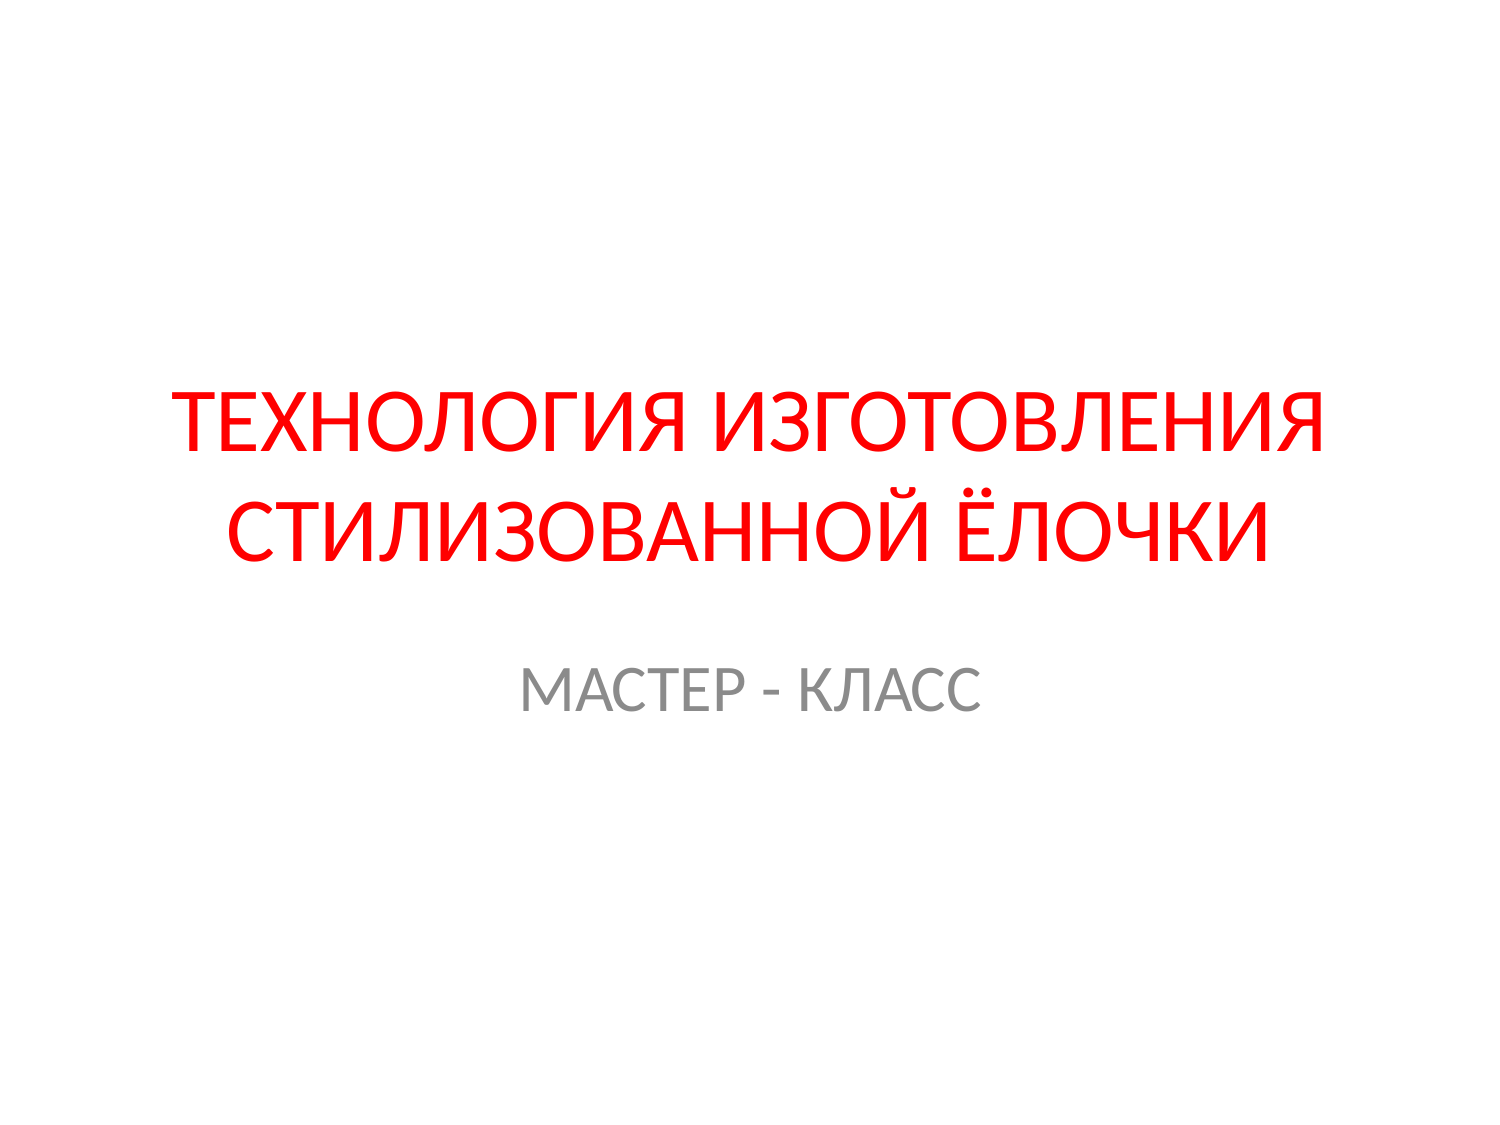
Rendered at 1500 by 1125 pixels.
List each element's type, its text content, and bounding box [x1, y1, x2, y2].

title ТЕХНОЛОГИЯ ИЗГОТОВЛЕНИЯ СТИЛИЗОВАННОЙ ЁЛОЧКИ [112, 349, 1388, 591]
subtitle МАСТЕР - КЛАСС [225, 637, 1275, 925]
